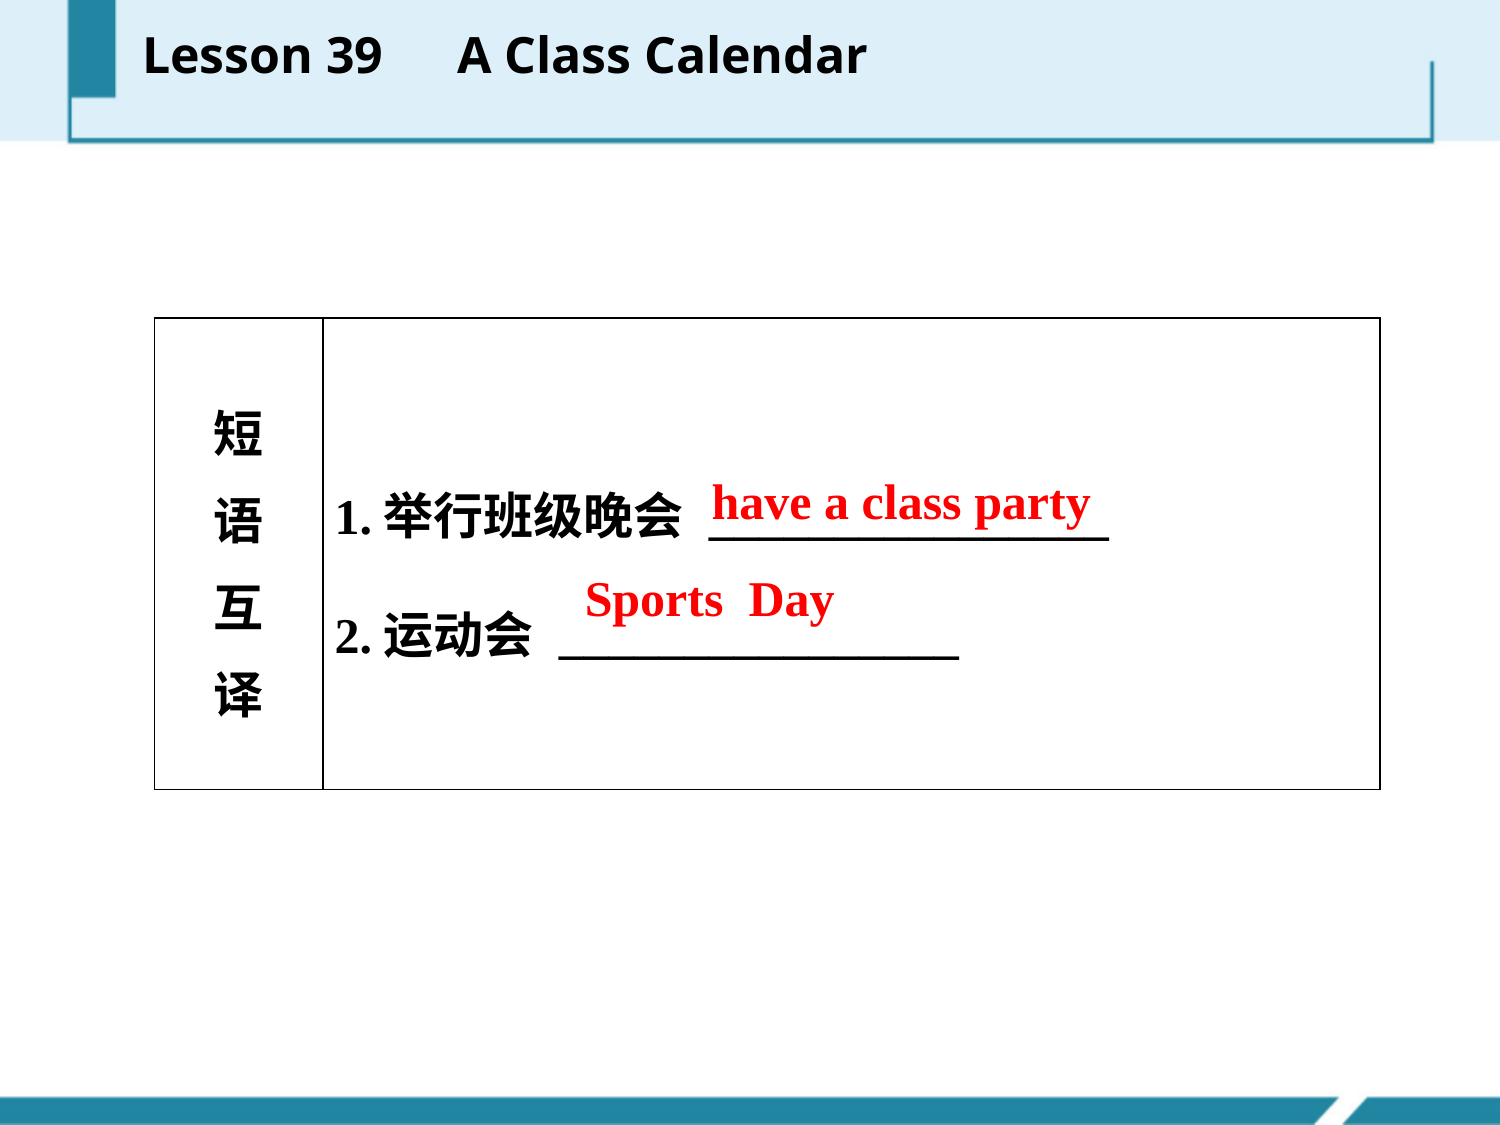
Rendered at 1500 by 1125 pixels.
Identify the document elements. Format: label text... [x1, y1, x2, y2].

text_box Sports Day [570, 559, 850, 635]
text_box have a class party [696, 461, 1107, 537]
table_header 1.举行班级晚会 ________________ 2.运动会 ________________ [324, 319, 1379, 789]
table_header 短 语 互 译 [155, 319, 322, 789]
text_box Lesson 39 A Class Calendar [127, 15, 884, 91]
picture [0, 0, 1500, 1125]
text_box [491, 477, 686, 537]
